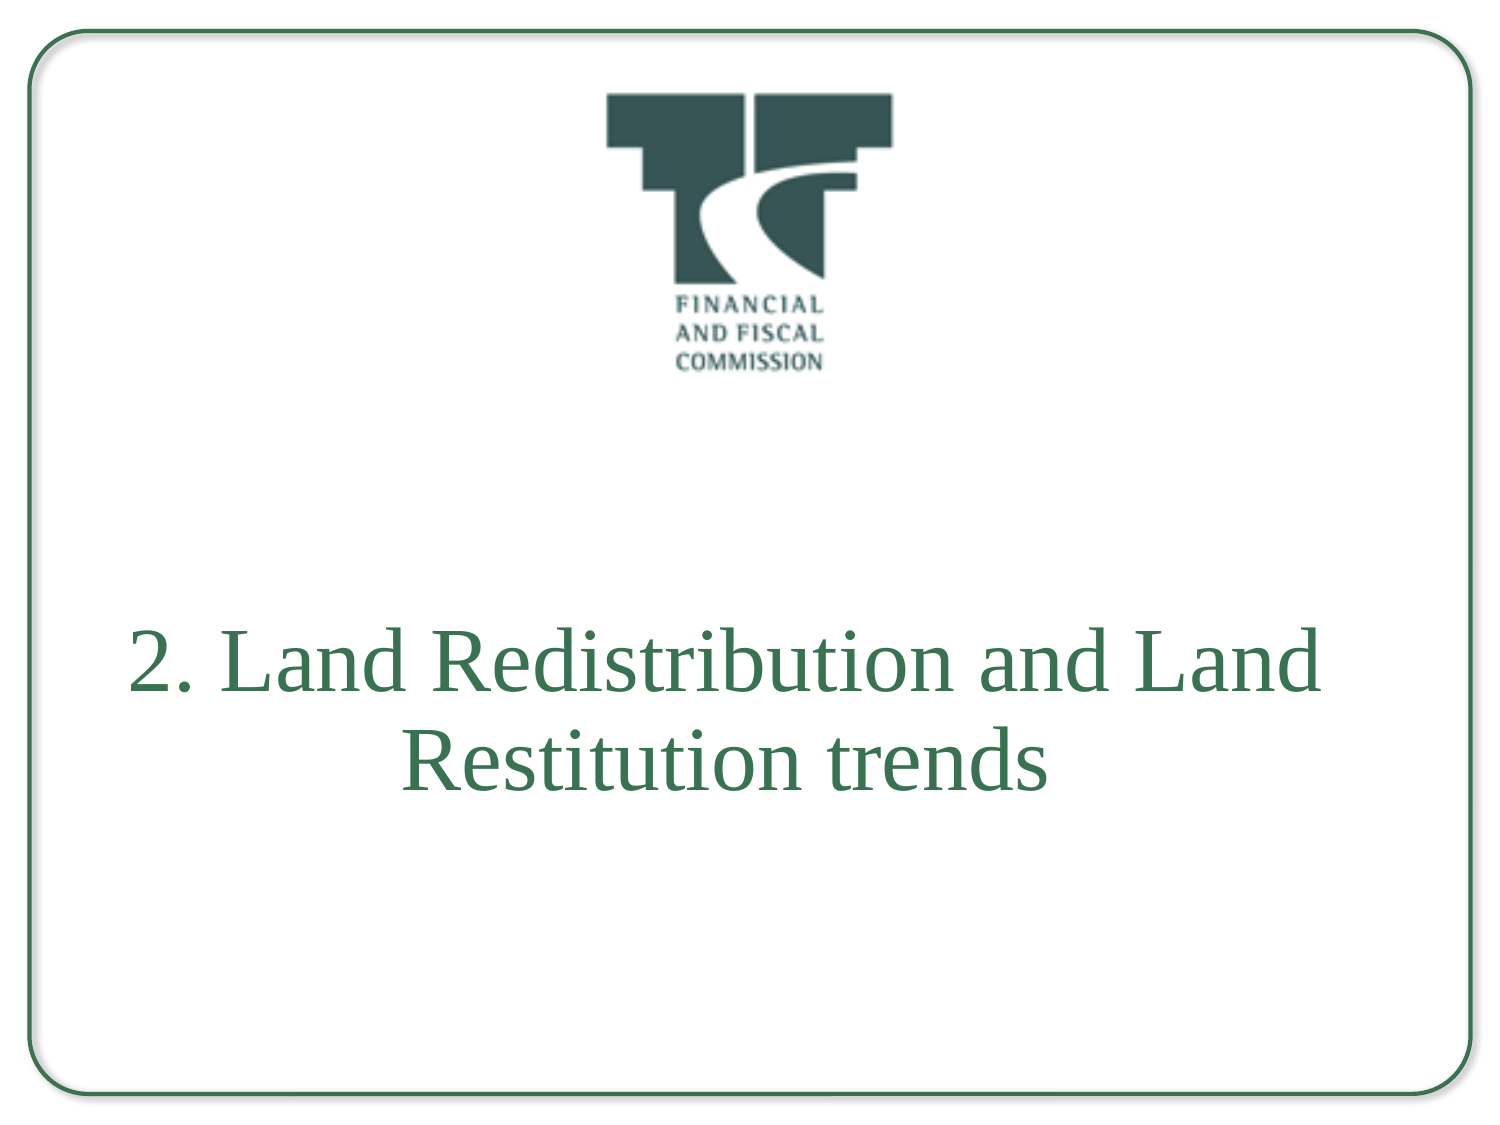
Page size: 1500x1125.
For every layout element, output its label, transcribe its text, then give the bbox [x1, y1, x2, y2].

picture [566, 81, 928, 384]
list 2. Land Redistribution and Land Restitution trends [87, 384, 1364, 819]
